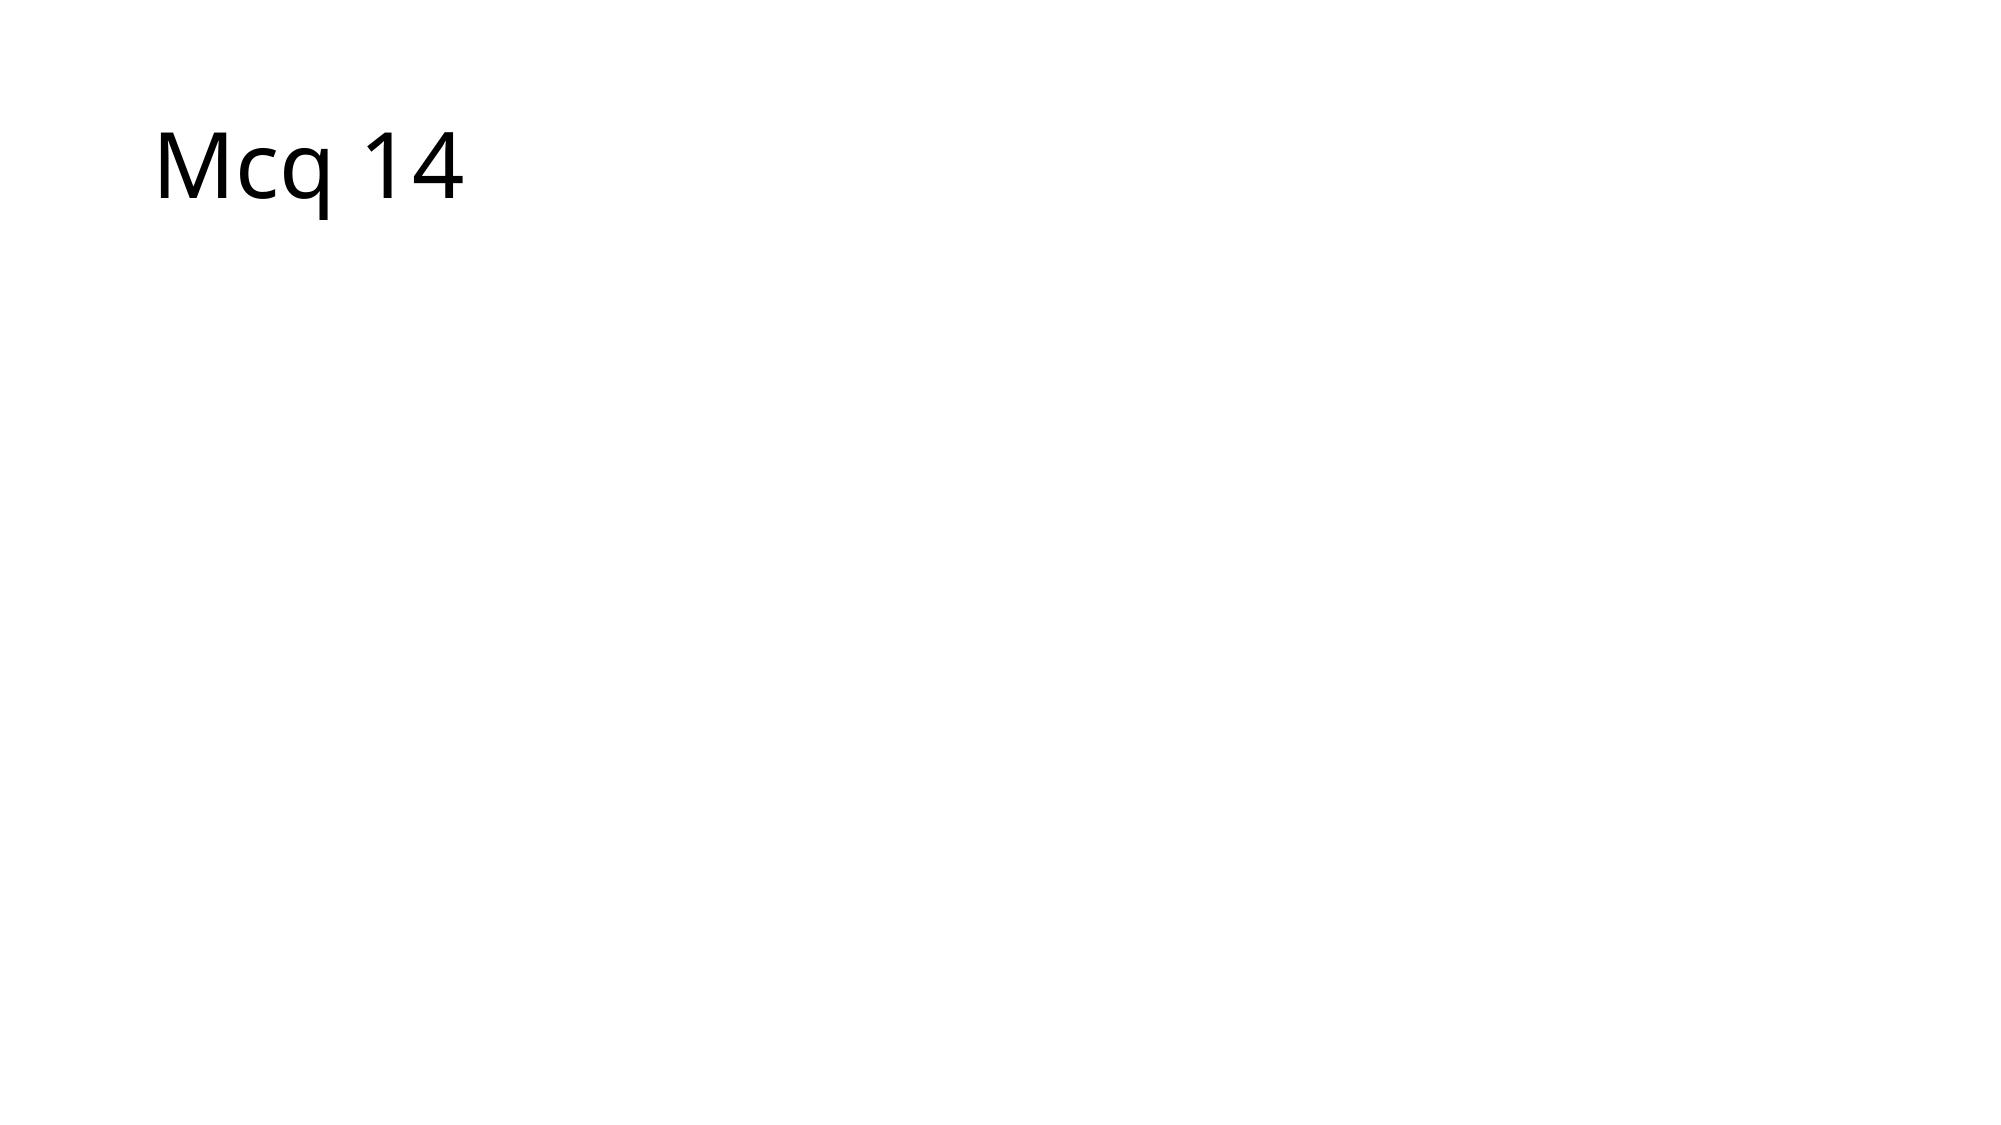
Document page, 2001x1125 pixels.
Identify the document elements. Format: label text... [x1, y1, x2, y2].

title Mcq 14 [137, 59, 1863, 278]
